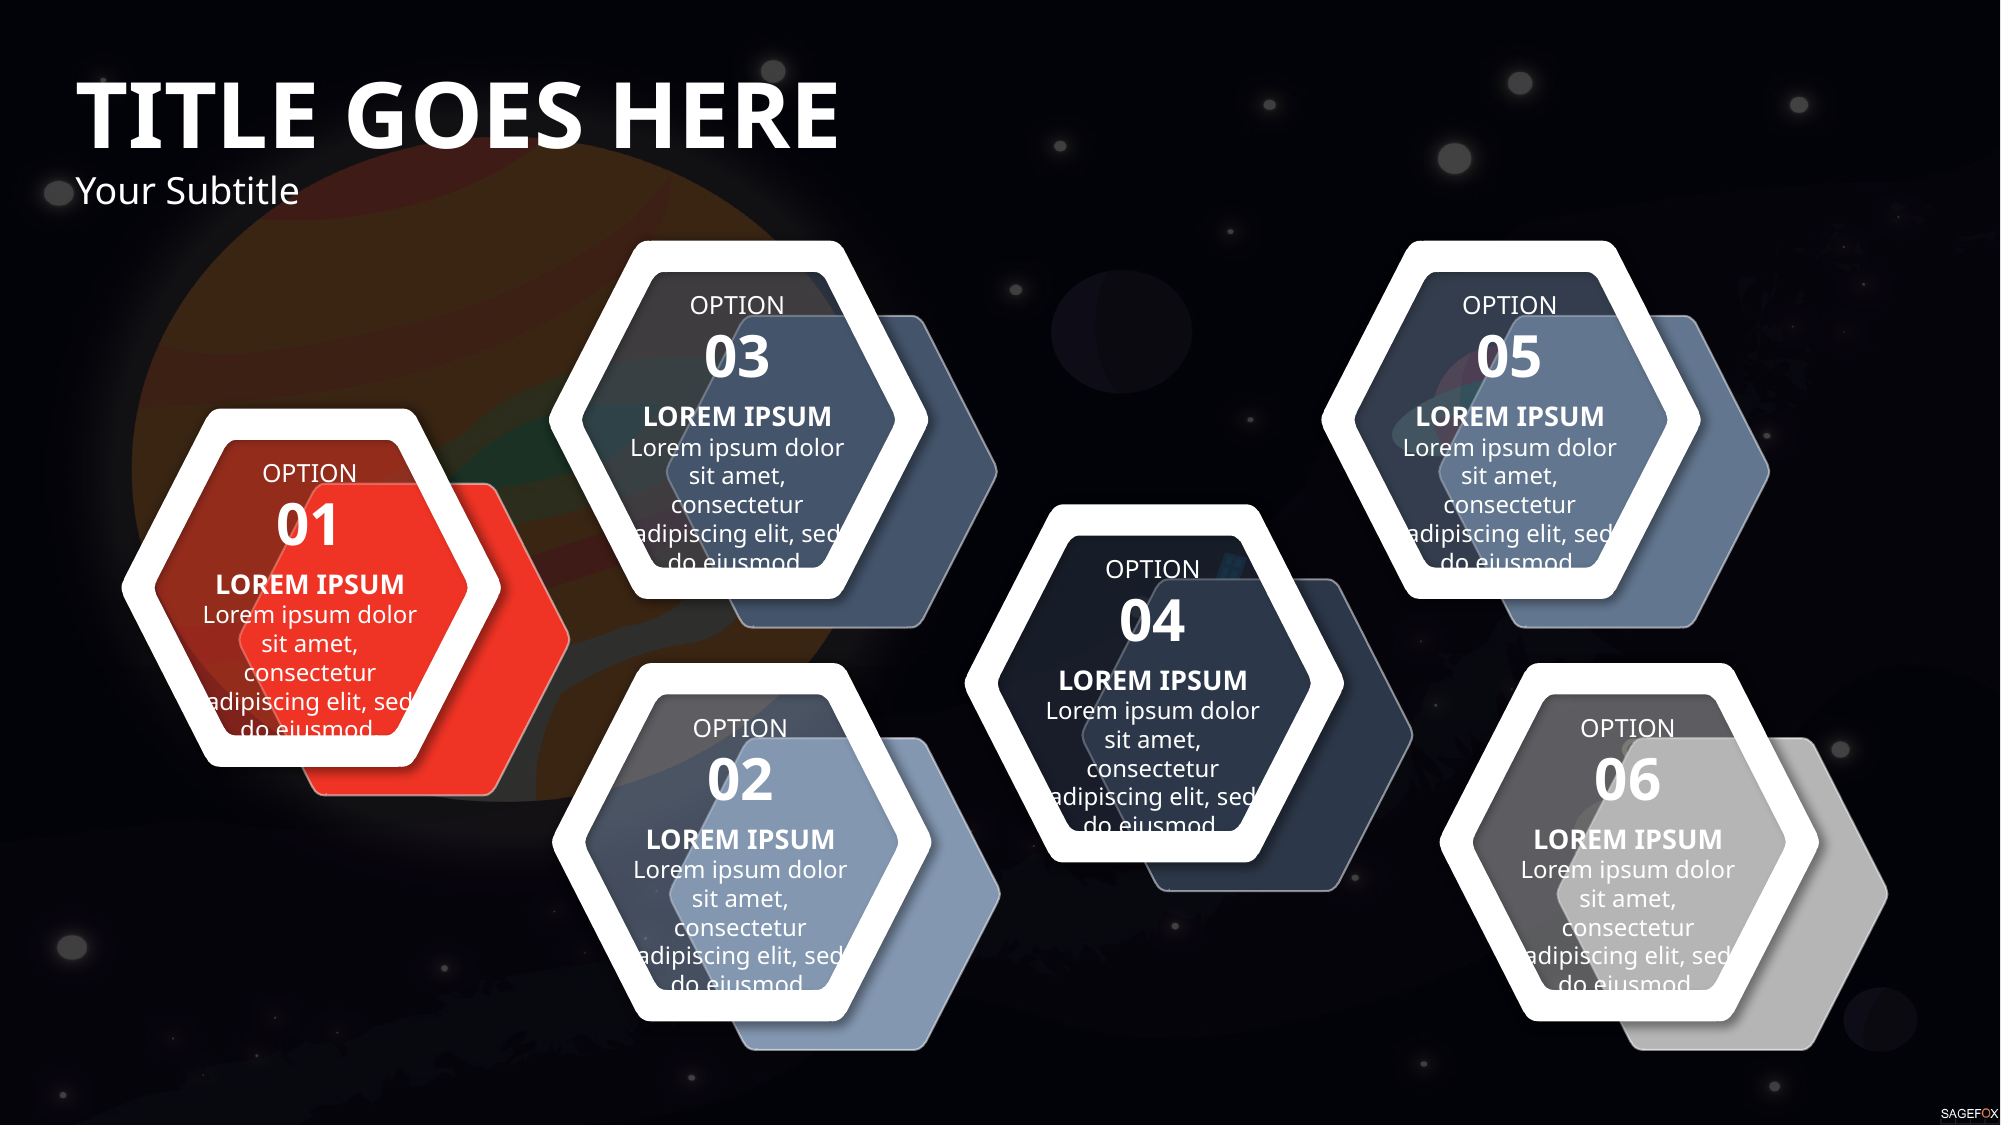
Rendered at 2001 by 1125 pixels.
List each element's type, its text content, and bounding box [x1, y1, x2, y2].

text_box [1439, 663, 1819, 1022]
text_box [734, 332, 998, 629]
text_box TITLE GOES HERE Your Subtitle [60, 49, 1036, 220]
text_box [548, 240, 929, 599]
text_box [1150, 599, 1414, 893]
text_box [1321, 240, 1701, 599]
text_box [738, 754, 1001, 1052]
text_box [307, 498, 571, 797]
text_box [552, 663, 932, 1022]
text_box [121, 408, 501, 767]
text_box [964, 504, 1344, 863]
picture [0, 0, 2001, 1125]
text_box [1626, 753, 1889, 1052]
text_box [1506, 331, 1771, 629]
